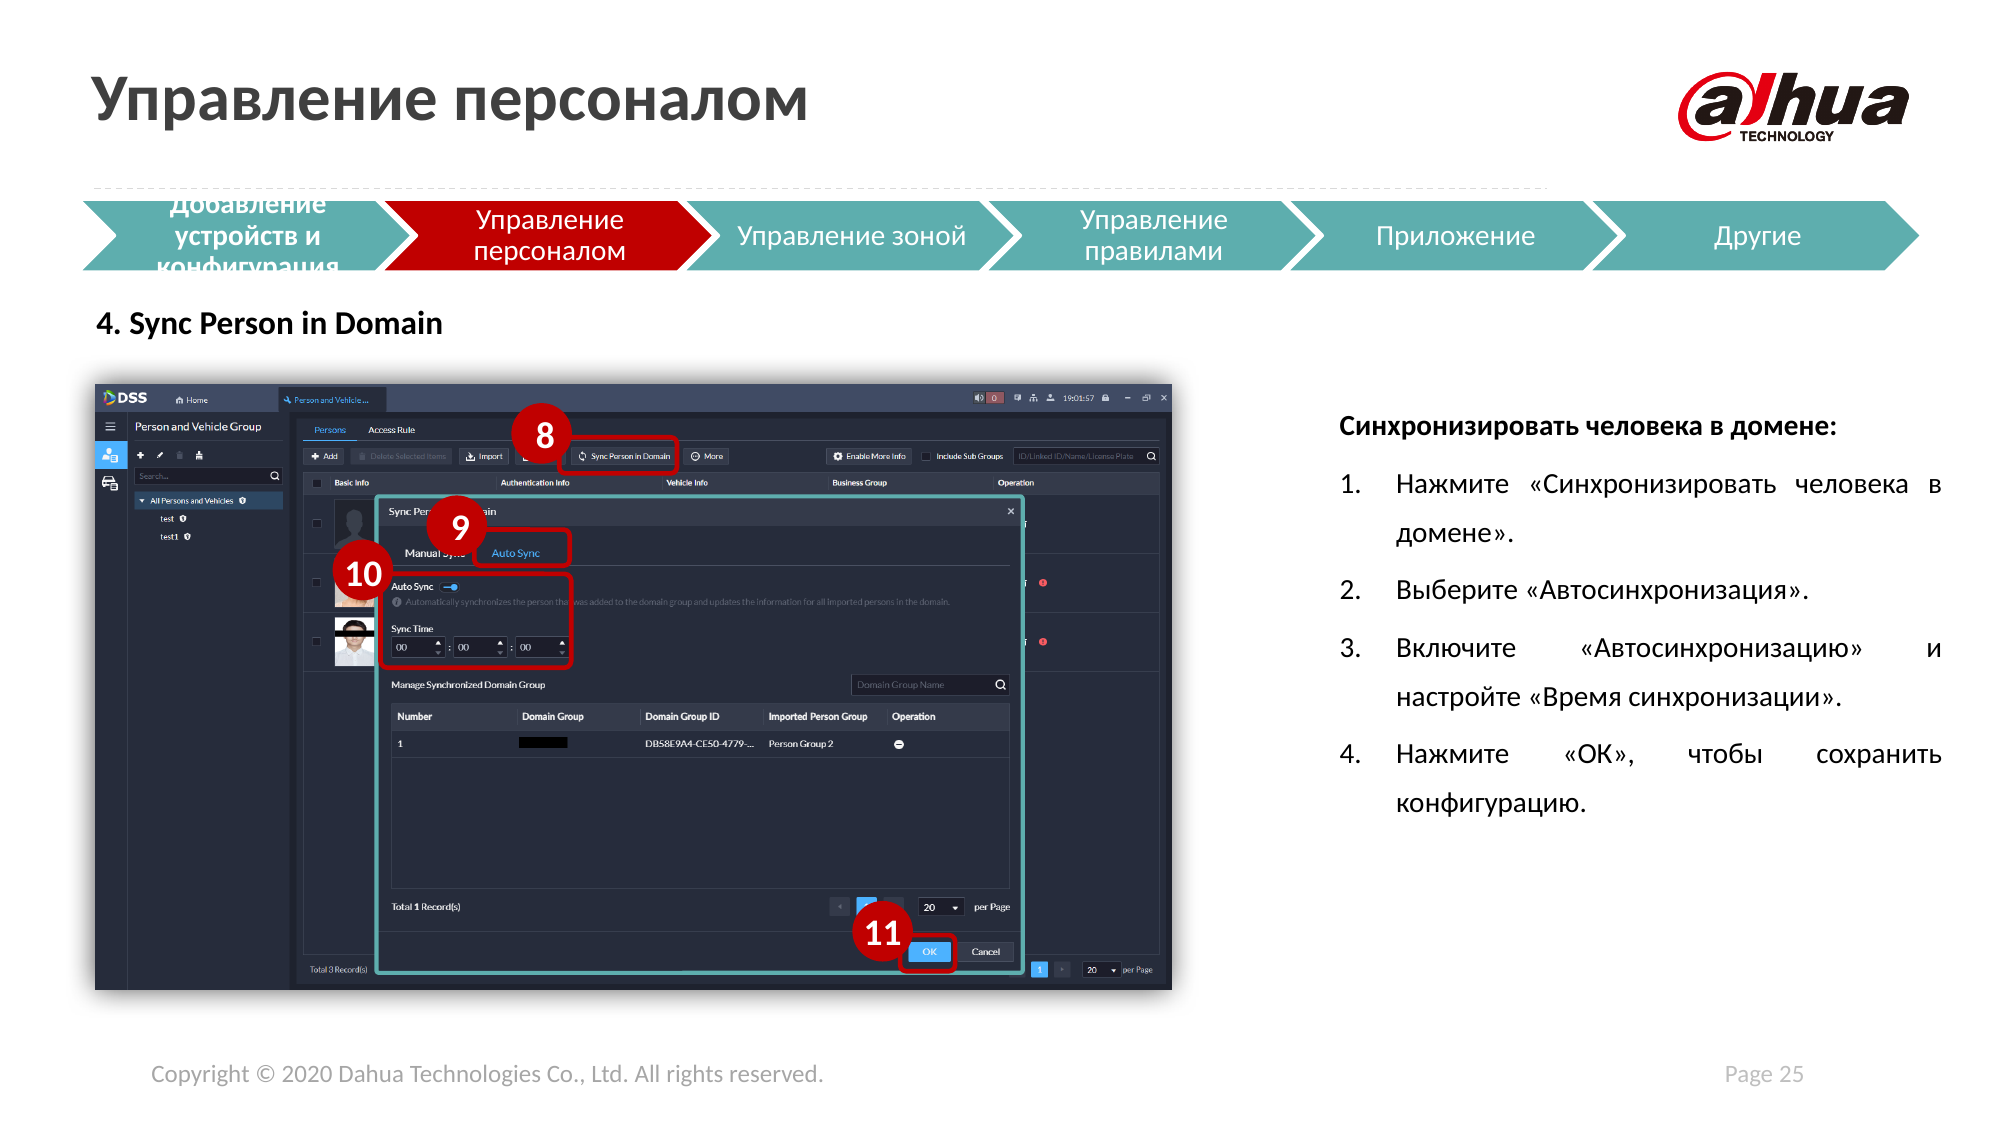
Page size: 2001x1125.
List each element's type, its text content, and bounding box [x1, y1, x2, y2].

picture [95, 384, 1172, 990]
title Управление персоналом [78, 44, 1676, 144]
picture [1676, 70, 1912, 143]
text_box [76, 198, 1924, 273]
list Синхронизировать человека в домене: Нажмите «Синхронизировать человека в домене». Выберите «Автосинхронизация». Включите «Автосинхронизацию» и настройте «Время синхронизации». Нажмите «ОК», чтобы сохранить конфигурацию. [1324, 384, 1958, 786]
text_box 4. Sync Person in Domain [79, 292, 626, 349]
